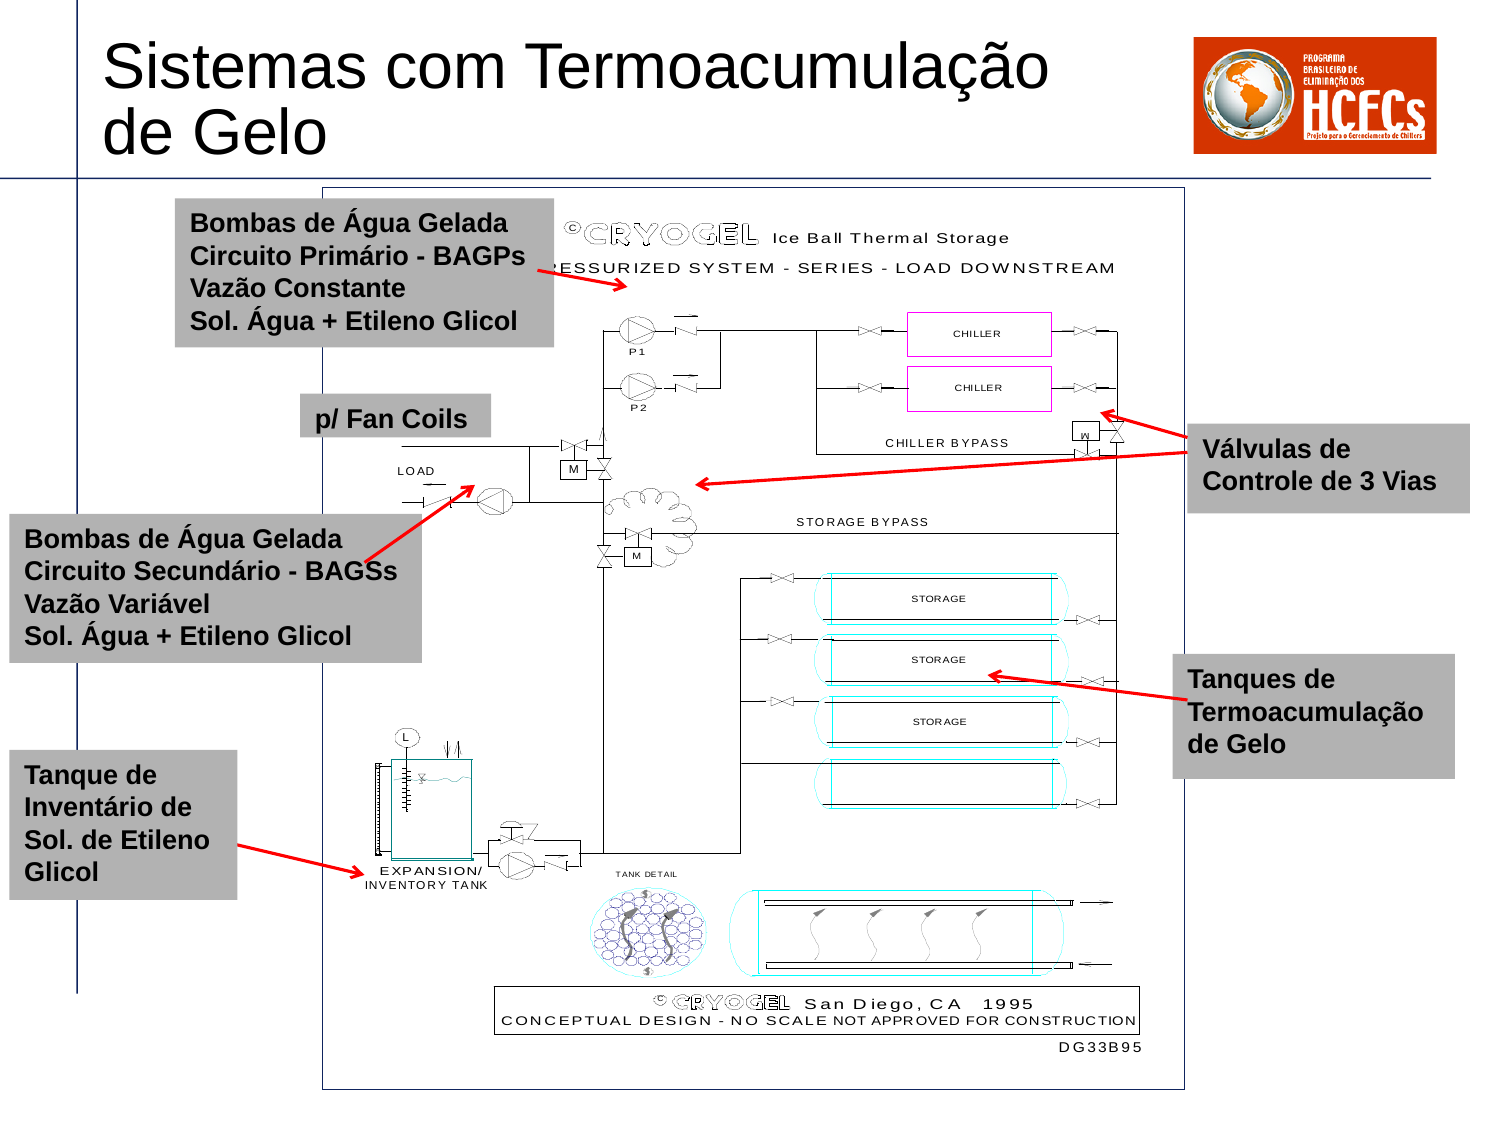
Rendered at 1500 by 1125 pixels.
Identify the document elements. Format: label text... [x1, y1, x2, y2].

text_box Válvulas de Controle de 3 Vias [1187, 423, 1470, 514]
text_box Tanques de Termoacumulação de Gelo [1185, 653, 1455, 779]
text_box Bombas de Água Gelada Circuito Primário - BAGPs Vazão Constante Sol. Água + Etileno Glicol [174, 198, 322, 348]
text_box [987, 674, 1188, 700]
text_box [1099, 412, 1188, 438]
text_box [694, 452, 1188, 485]
text_box Bombas de Água Gelada Circuito Secundário - BAGSs Vazão Variável Sol. Água + Etileno Glicol [9, 513, 322, 663]
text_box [537, 270, 628, 287]
text_box p/ Fan Coils [300, 393, 322, 438]
text_box Tanque de Inventário de Sol. de Etileno Glicol [9, 749, 238, 900]
title Sistemas com Termoacumulação de Gelo [87, 50, 1175, 175]
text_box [364, 484, 475, 563]
picture [1193, 37, 1437, 154]
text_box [215, 839, 365, 875]
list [322, 187, 1185, 1090]
